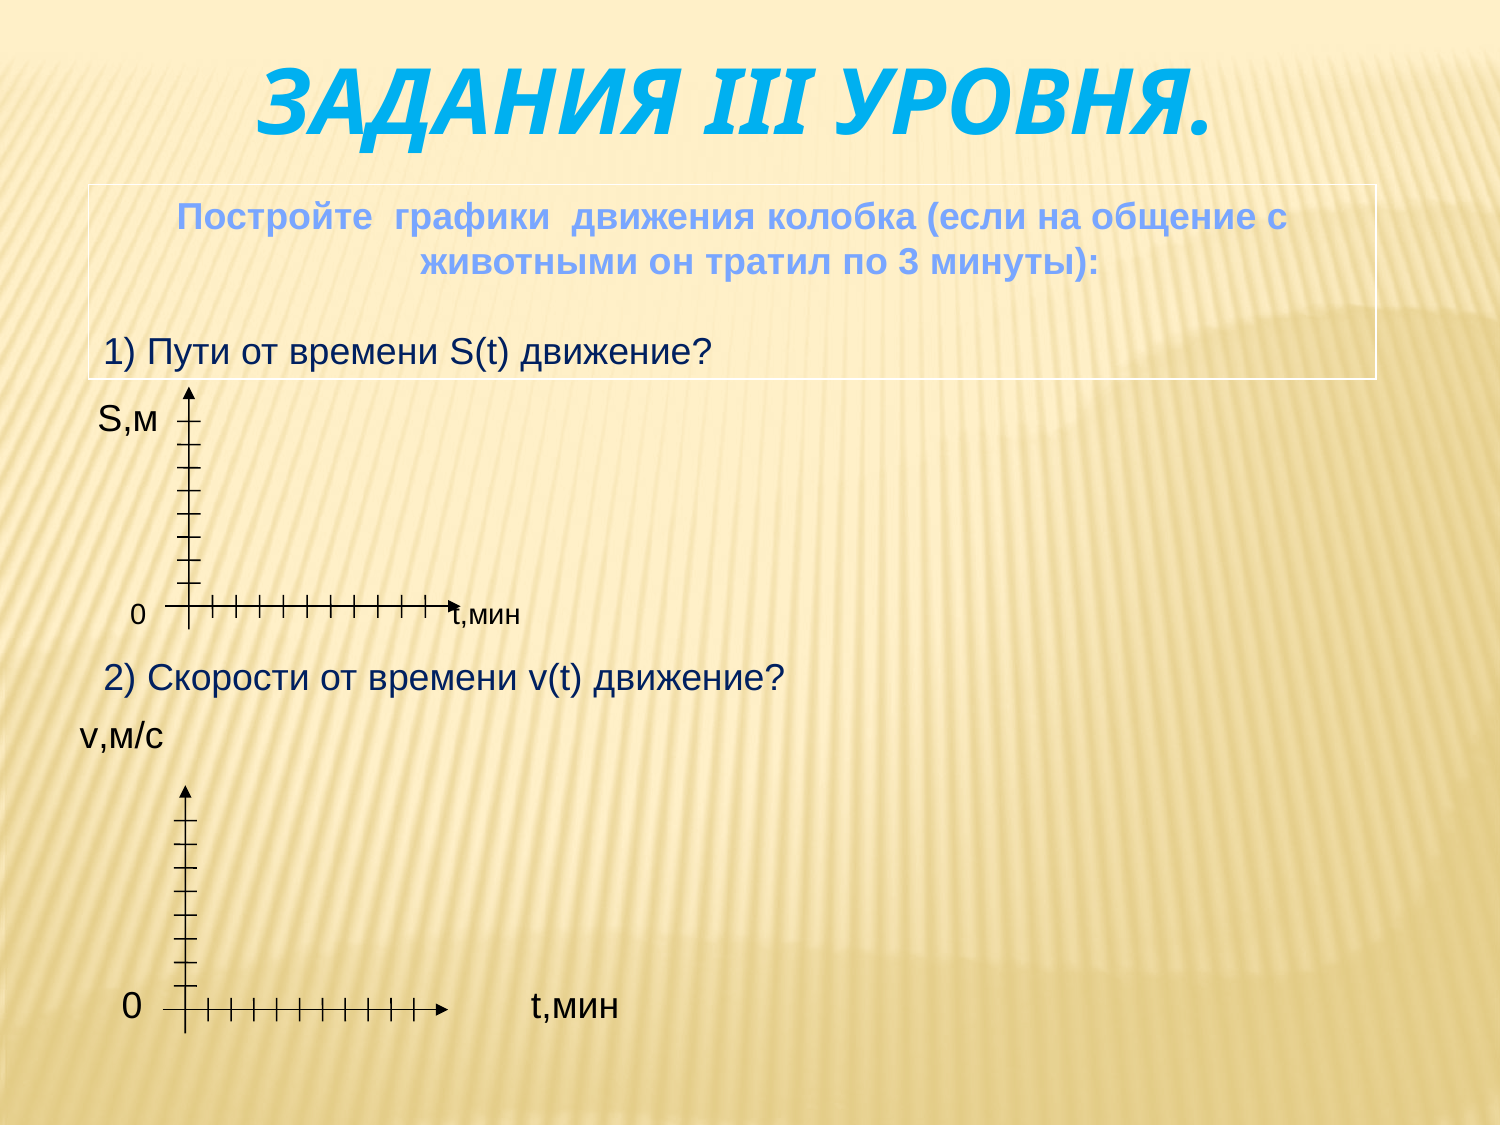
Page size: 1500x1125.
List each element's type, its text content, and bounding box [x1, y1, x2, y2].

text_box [82, 386, 1500, 645]
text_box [82, 784, 1454, 1034]
text_box Задания III уровня. [210, 35, 1264, 184]
text_box Постройте графики движения колобка (если на общение с животными он тратил по 3 минуты): 1) Пути от времени S(t) движение? [88, 184, 1376, 380]
text_box v,м/c 0 t,мин [64, 704, 839, 1034]
text_box 2) Скорости от времени v(t) движение? [88, 662, 941, 705]
